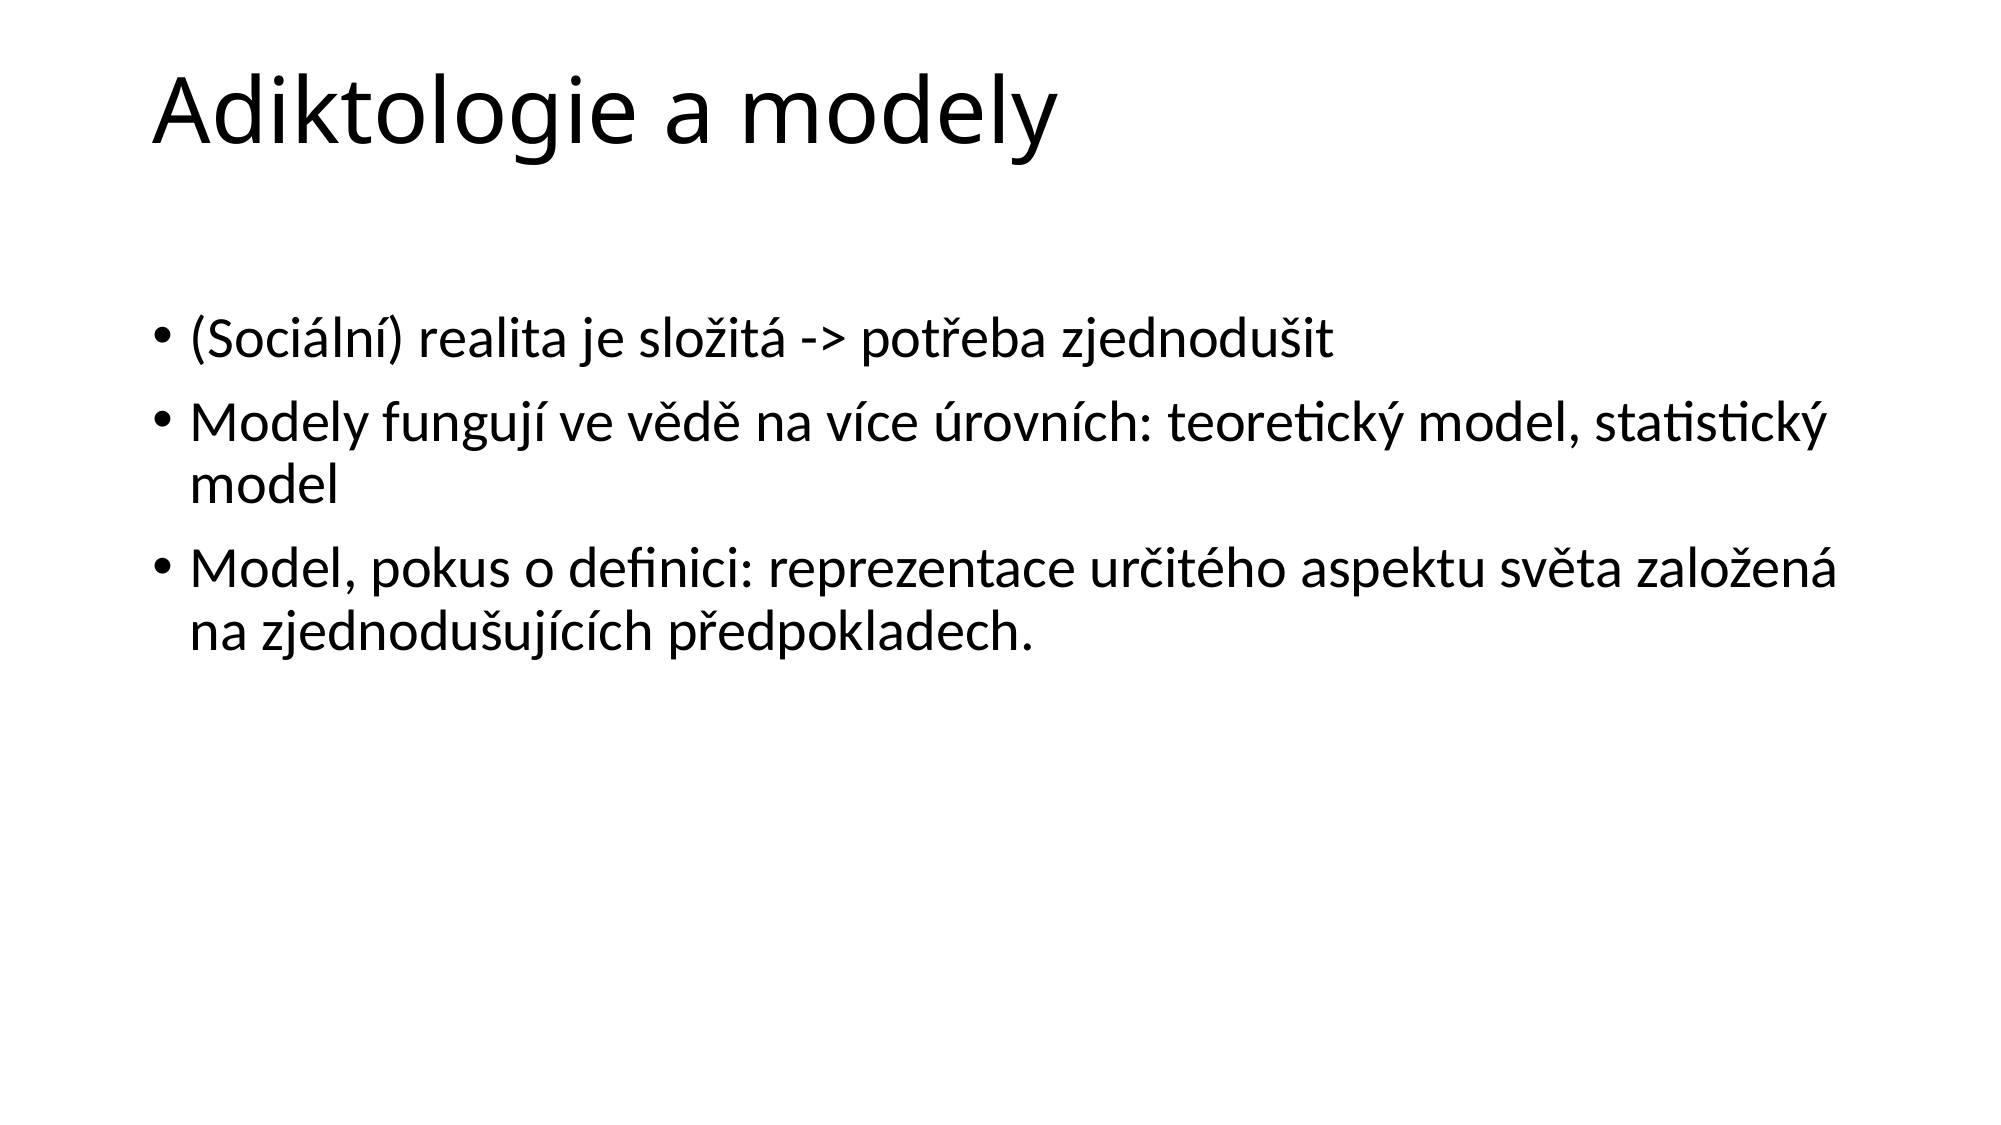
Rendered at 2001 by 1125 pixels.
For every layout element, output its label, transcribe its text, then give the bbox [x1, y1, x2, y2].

list (Sociální) realita je složitá -> potřeba zjednodušit Modely fungují ve vědě na více úrovních: teoretický model, statistický model Model, pokus o definici: reprezentace určitého aspektu světa založená na zjednodušujících předpokladech. [137, 299, 1863, 1014]
title Adiktologie a modely [137, 59, 1863, 278]
